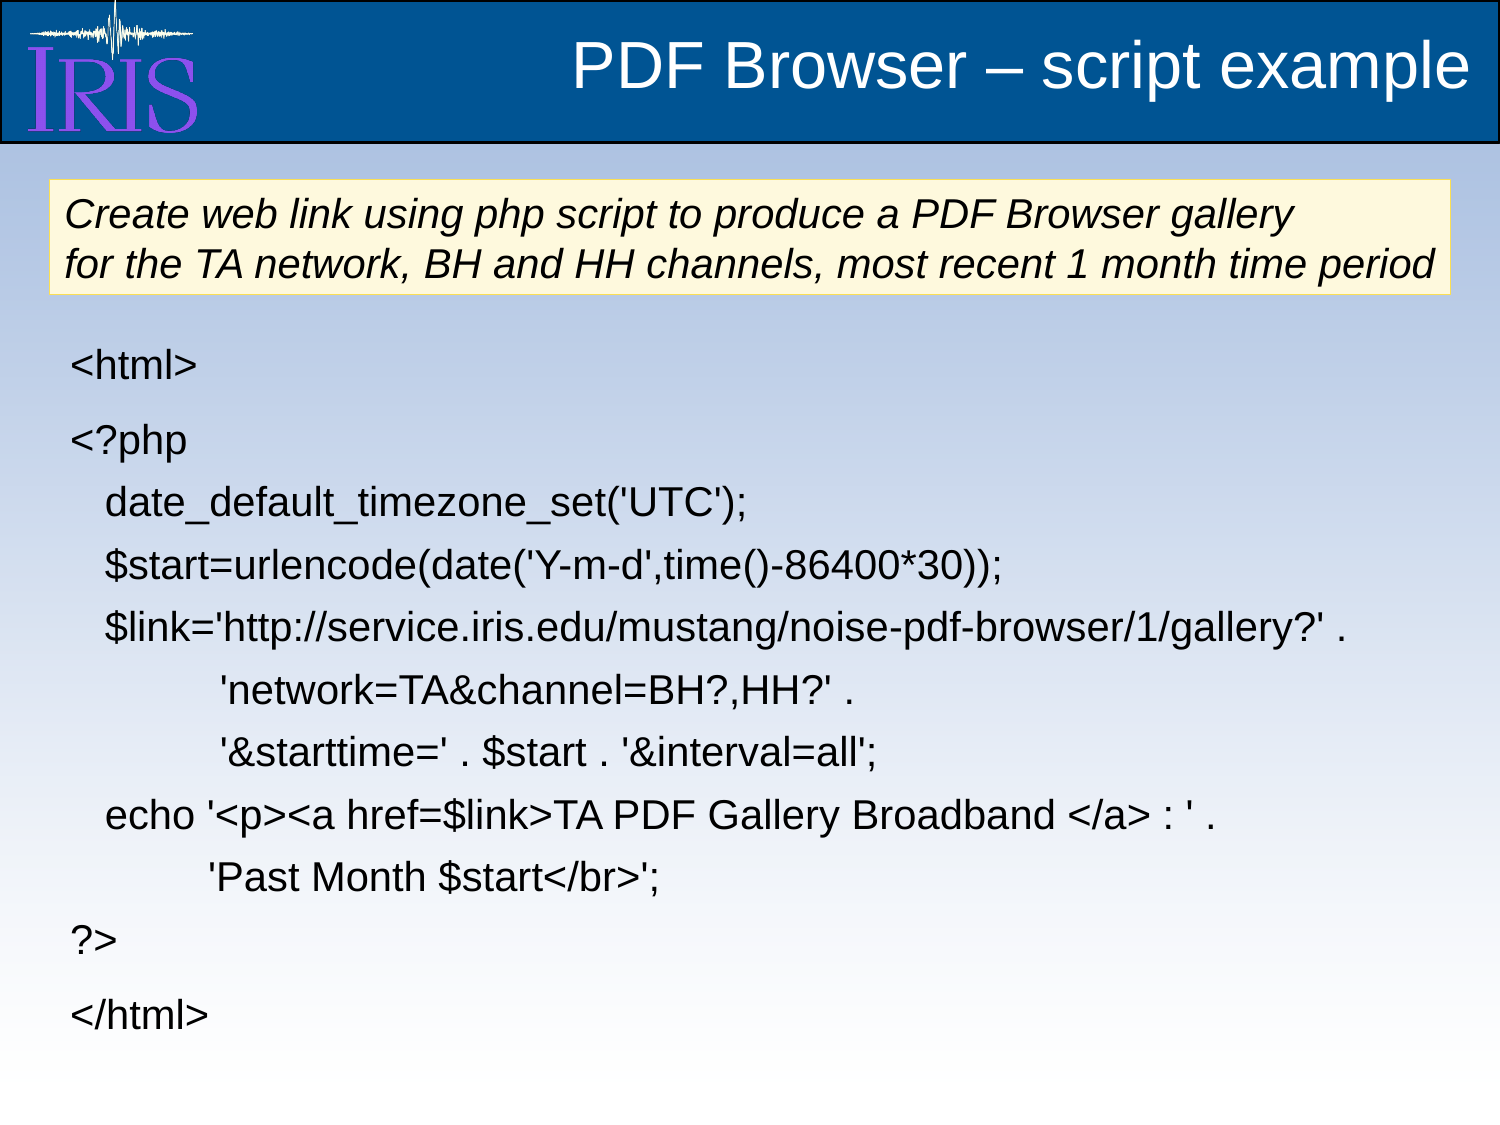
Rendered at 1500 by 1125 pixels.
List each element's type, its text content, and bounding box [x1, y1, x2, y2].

text_box Create web link using php script to produce a PDF Browser gallery for the TA network, BH and HH channels, most recent 1 month time period [49, 179, 1451, 295]
picture [0, 144, 1500, 1125]
text_box <html> <?php date_default_timezone_set('UTC'); $start=urlencode(date('Y-m-d',time()-86400*30)); $link='http://service.iris.edu/mustang/noise-pdf-browser/1/gallery?' . 'network=TA&channel=BH?,HH?' . '&starttime=' . $start . '&interval=all'; echo '<p><a href=$link>TA PDF Gallery Broadband </a> : ' . 'Past Month $start</br>'; ?> </html> [55, 329, 1364, 1046]
text_box [51, 361, 1414, 1050]
text_box PDF Browser – script example [255, 14, 1487, 110]
picture [28, 0, 197, 133]
